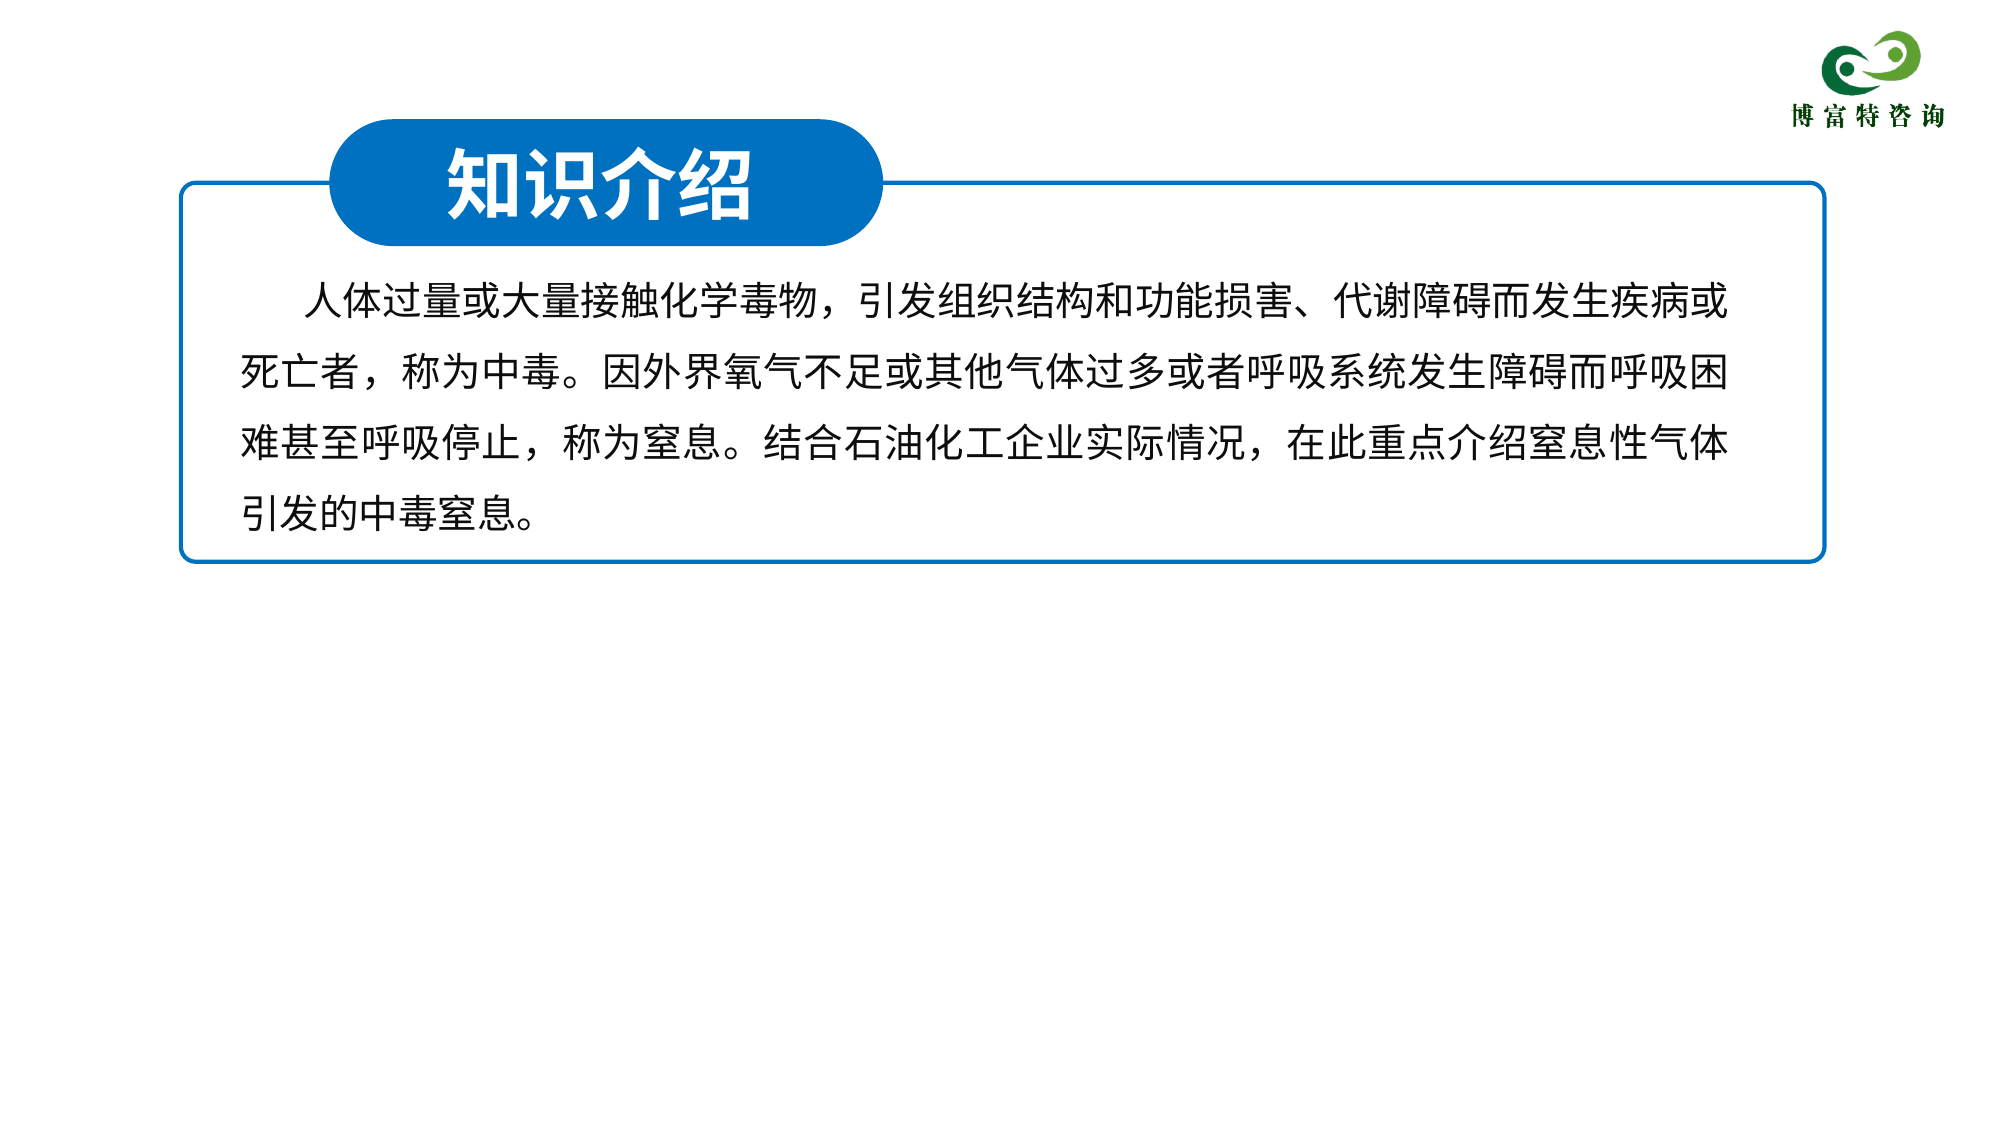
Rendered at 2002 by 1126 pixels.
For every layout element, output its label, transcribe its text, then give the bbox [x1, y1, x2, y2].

picture [1772, 30, 1969, 131]
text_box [329, 118, 884, 247]
text_box 人体过量或大量接触化学毒物，引发组织结构和功能损害、代谢障碍而发生疾病或死亡者，称为中毒。因外界氧气不足或其他气体过多或者呼吸系统发生障碍而呼吸困难甚至呼吸停止，称为窒息。结合石油化工企业实际情况，在此重点介绍窒息性气体引发的中毒窒息。 [228, 246, 1742, 543]
text_box [180, 182, 1825, 562]
